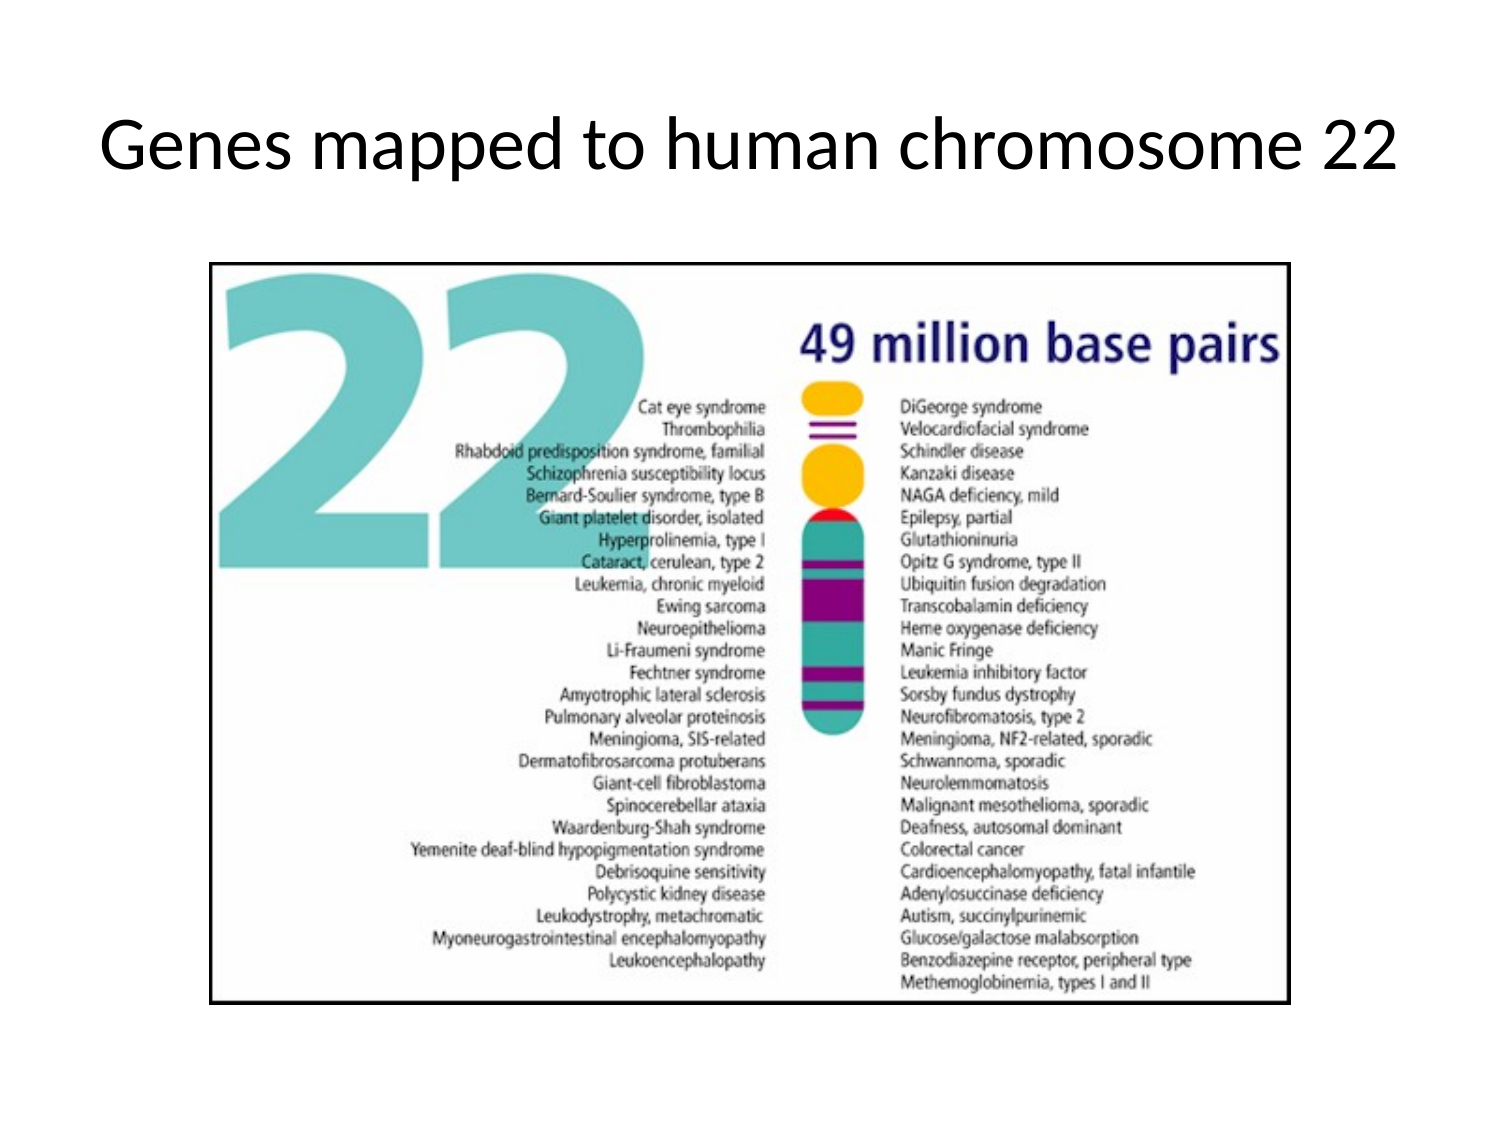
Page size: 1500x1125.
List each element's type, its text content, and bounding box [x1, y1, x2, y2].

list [74, 262, 1426, 1006]
title Genes mapped to human chromosome 22 [75, 45, 1425, 233]
